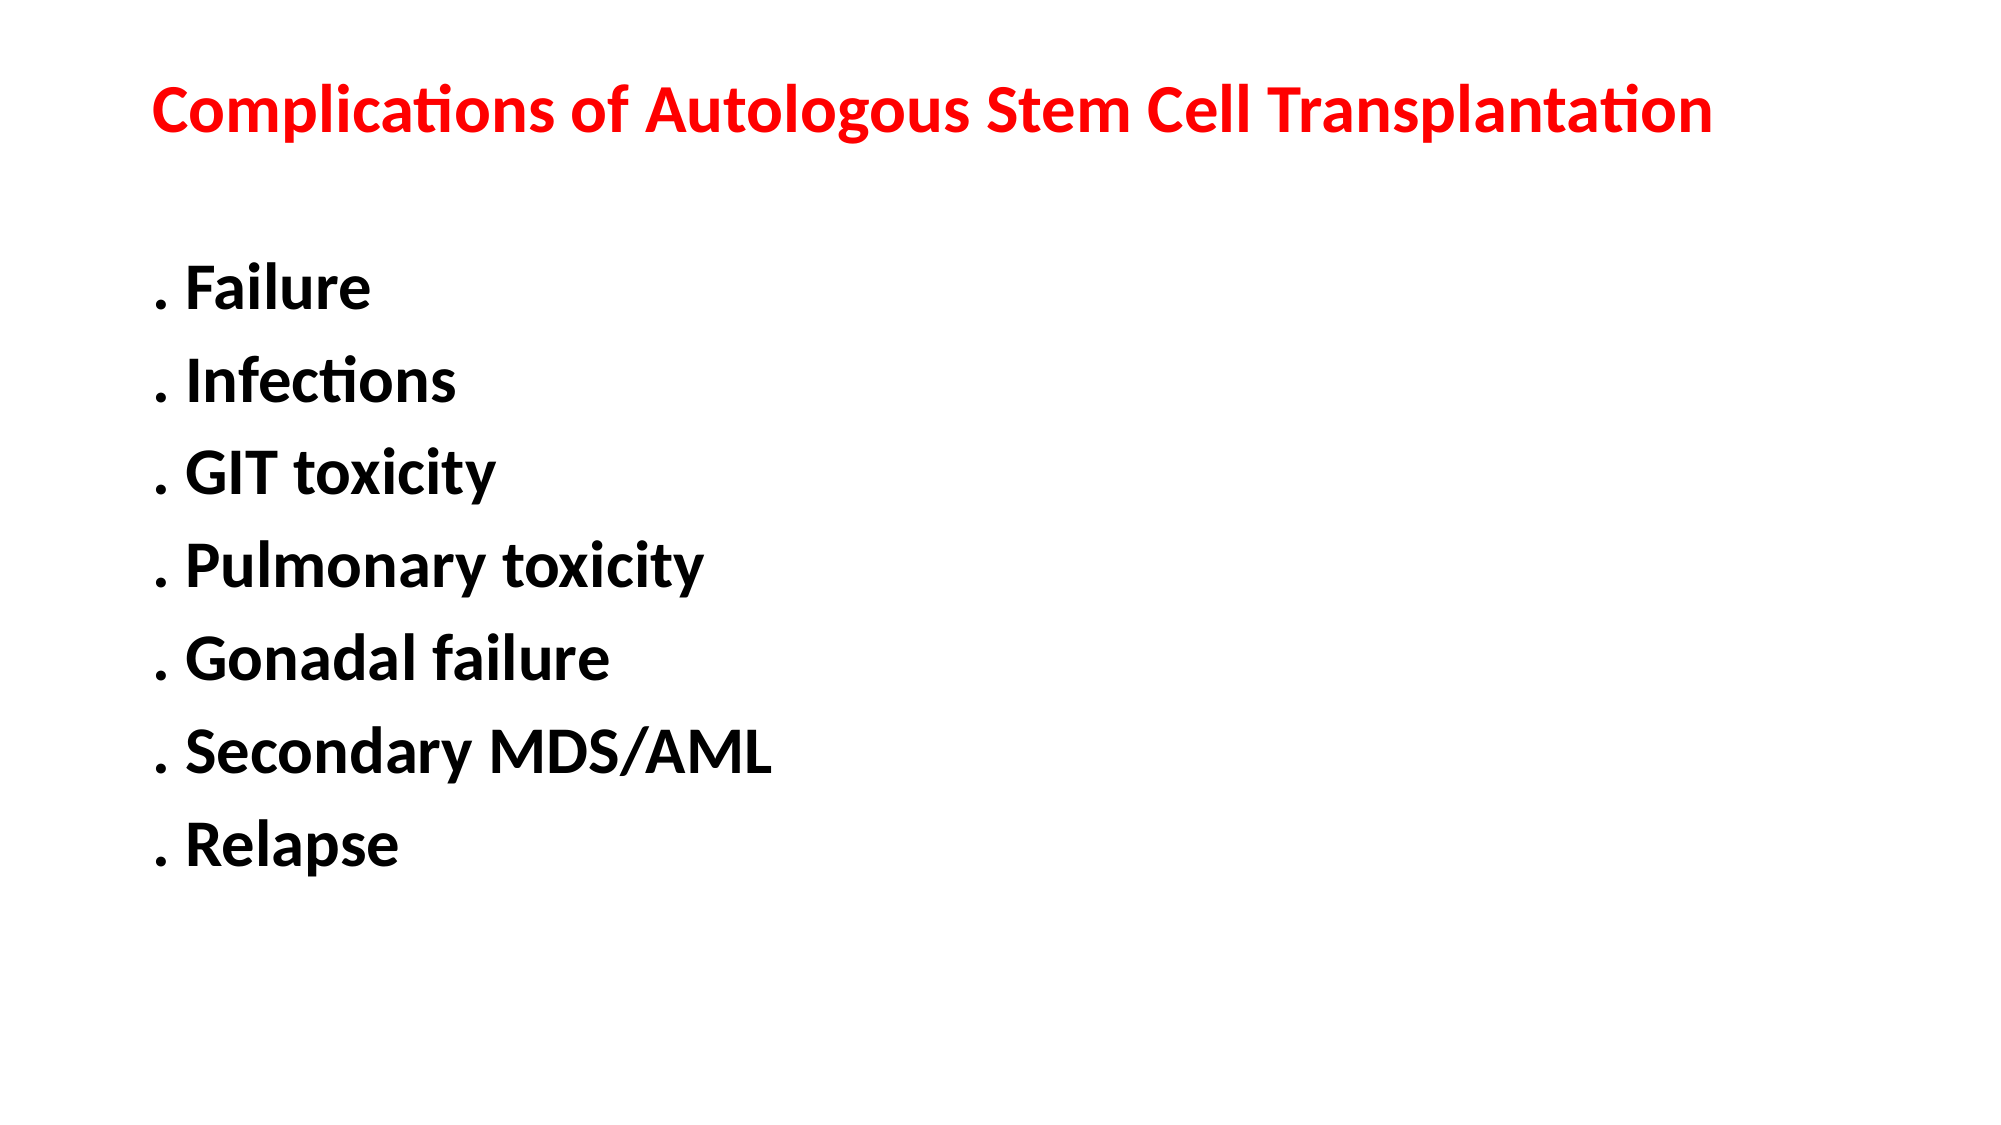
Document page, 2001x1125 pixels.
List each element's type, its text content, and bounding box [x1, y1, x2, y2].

list Complications of Autologous Stem Cell Transplantation . Failure . Infections . GIT toxicity . Pulmonary toxicity . Gonadal failure . Secondary MDS/AML . Relapse [137, 65, 1863, 1063]
